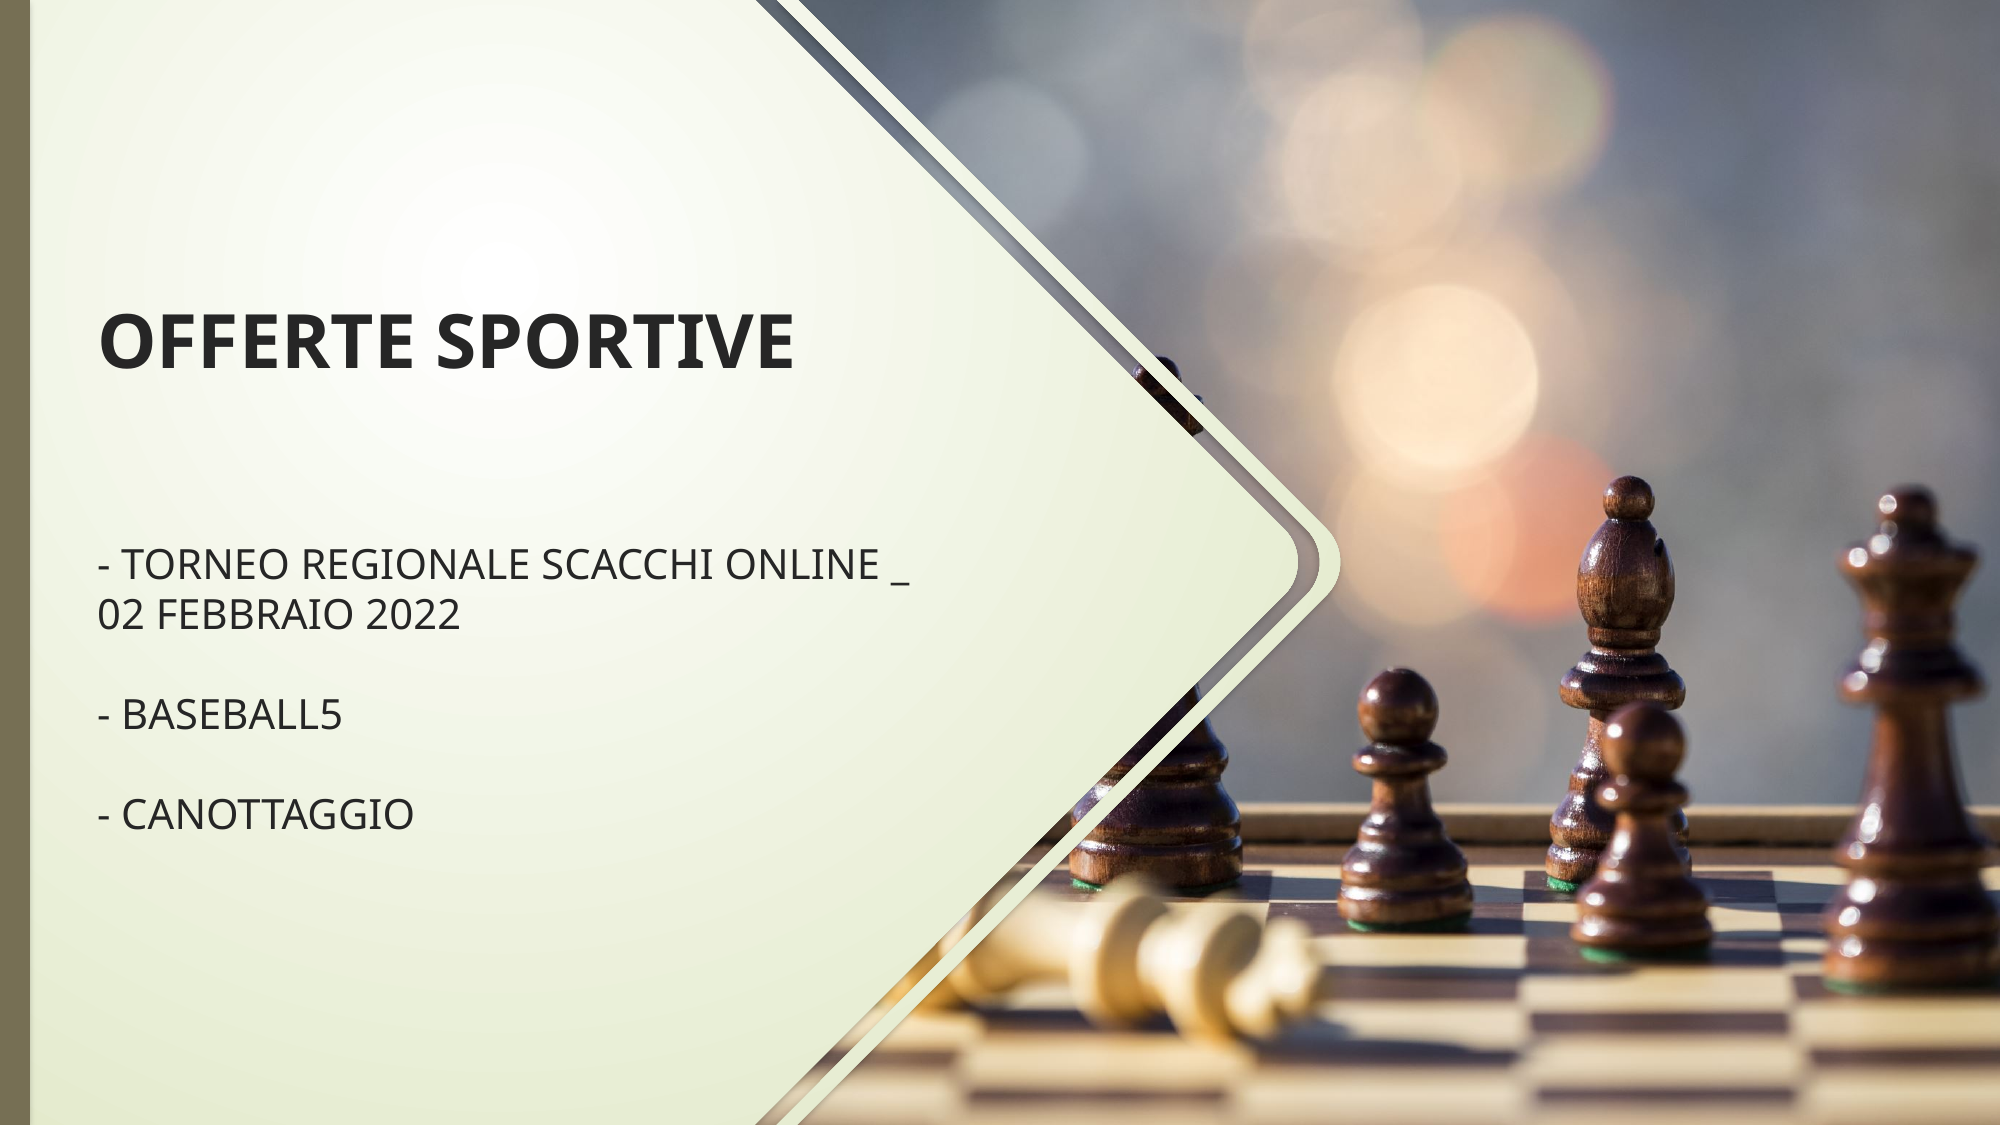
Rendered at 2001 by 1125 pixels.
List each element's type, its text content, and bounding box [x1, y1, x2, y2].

picture [735, 0, 2000, 1125]
text_box OFFERTE SPORTIVE [82, 285, 731, 496]
text_box [31, 0, 735, 1125]
text_box [0, 0, 31, 1125]
title - TORNEO REGIONALE SCACCHI ONLINE _ 02 FEBBRAIO 2022 - BASEBALL5 - CANOTTAGGIO [82, 529, 731, 881]
